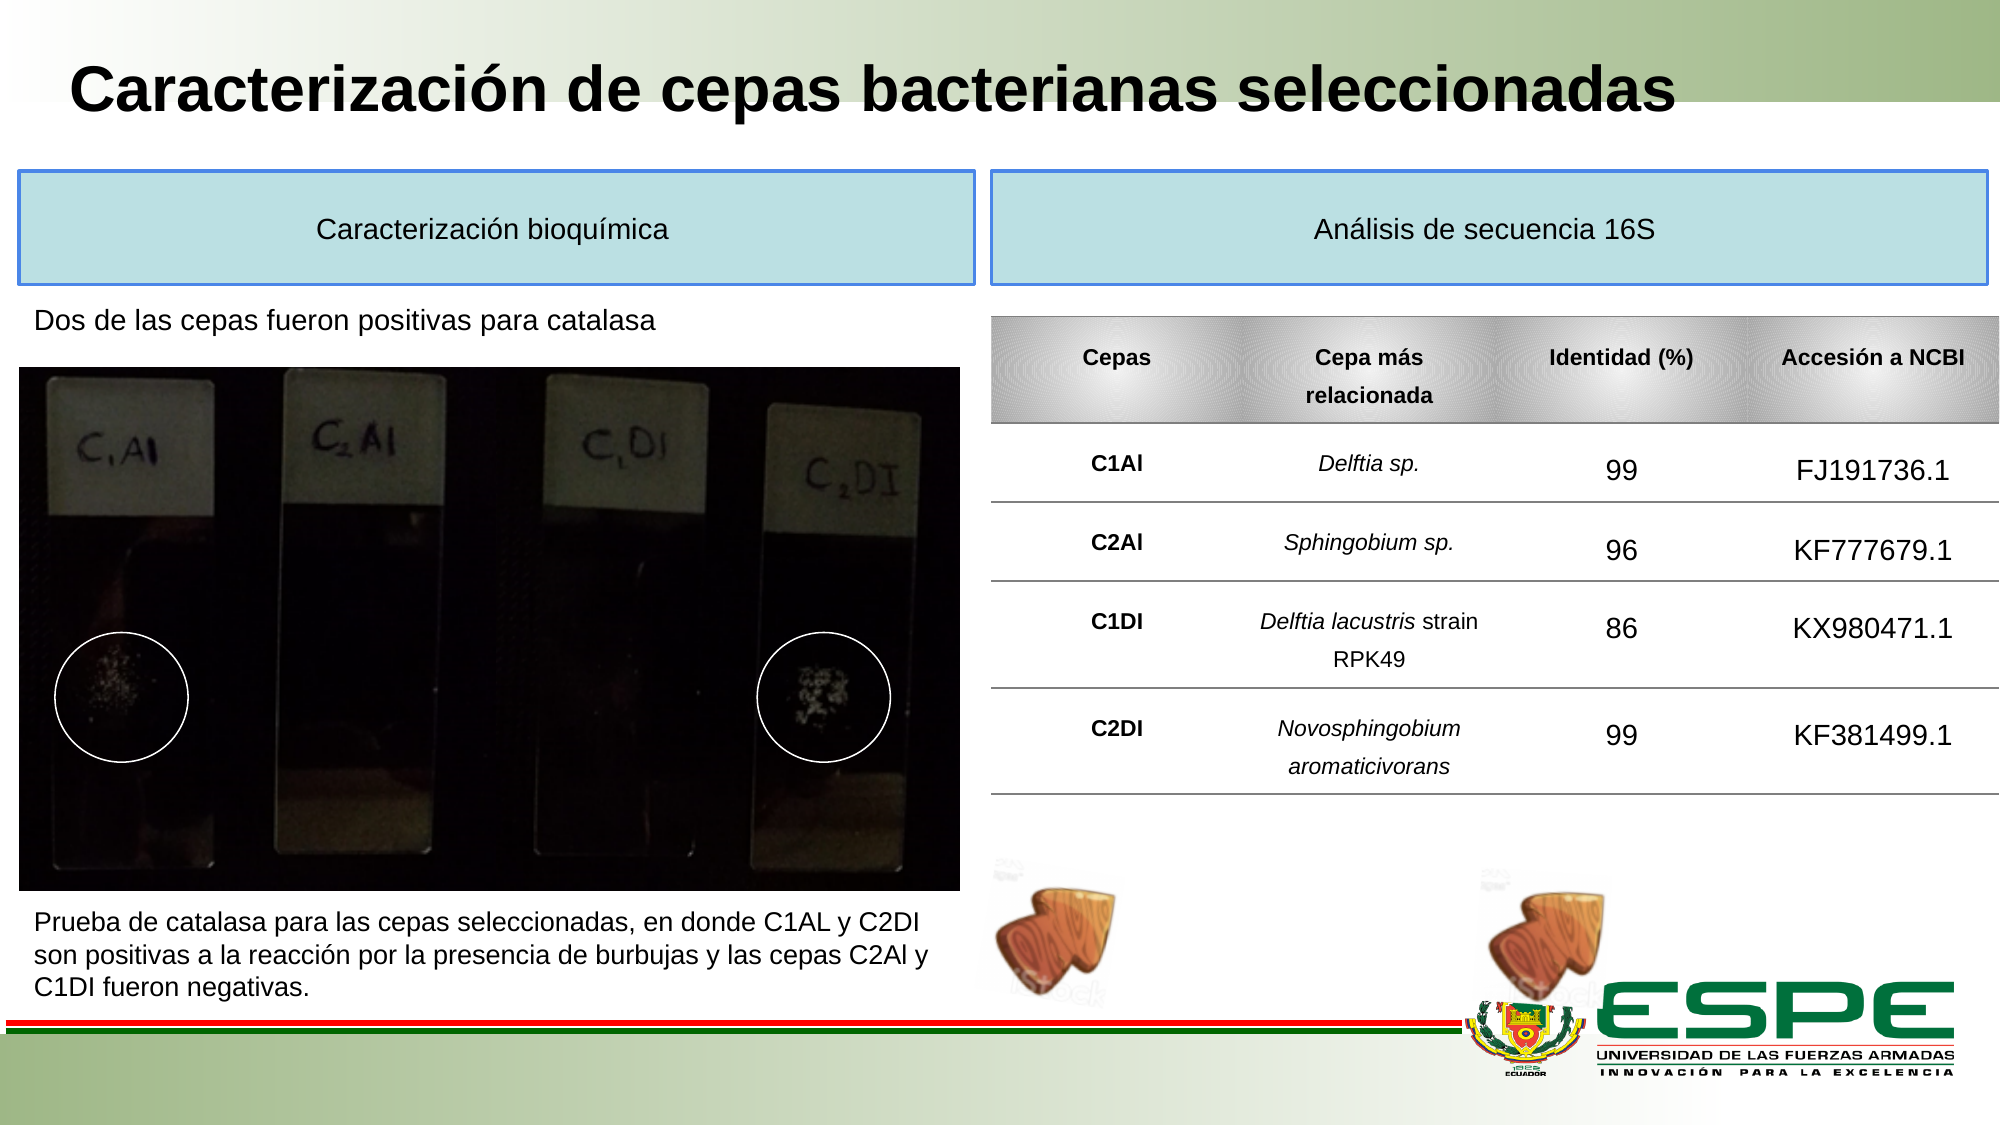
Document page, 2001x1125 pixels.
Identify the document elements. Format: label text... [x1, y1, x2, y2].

title Caracterización de cepas bacterianas seleccionadas [36, 39, 1837, 153]
table_cell Sphingobium sp. [1243, 503, 1496, 580]
picture [18, 366, 960, 891]
table_cell Delftia sp. [1243, 424, 1496, 501]
table_cell KF381499.1 [1748, 689, 1999, 793]
picture [975, 857, 1124, 1008]
table_cell C2DI [991, 689, 1243, 793]
table_cell 99 [1496, 689, 1748, 793]
table_cell KX980471.1 [1748, 582, 1999, 687]
table_header Identidad (%) [1496, 317, 1748, 422]
table_header Cepa más relacionada [1243, 317, 1496, 422]
table_cell 99 [1496, 424, 1748, 501]
picture [1465, 868, 1954, 1076]
table_cell Delftia lacustris strain RPK49 [1243, 582, 1496, 687]
text_box Análisis de secuencia 16S [991, 171, 1988, 285]
table_cell C2Al [991, 503, 1243, 580]
table_header Cepas [991, 317, 1243, 422]
text_box Prueba de catalasa para las cepas seleccionadas, en donde C1AL y C2DI son positivas a la reacción por la presencia de burbujas y las cepas C2Al y C1DI fueron negativas. [18, 904, 975, 1035]
table_cell FJ191736.1 [1748, 424, 1999, 501]
table_header Accesión a NCBI [1748, 317, 1999, 422]
text_box Caracterización bioquímica [18, 171, 975, 275]
table_cell C1DI [991, 582, 1243, 687]
table_cell KF777679.1 [1748, 503, 1999, 580]
text_box Dos de las cepas fueron positivas para catalasa [18, 275, 975, 328]
table_cell Novosphingobium aromaticivorans [1243, 689, 1496, 793]
table_cell 86 [1496, 582, 1748, 687]
table_cell C1Al [991, 424, 1243, 501]
table_cell 96 [1496, 503, 1748, 580]
